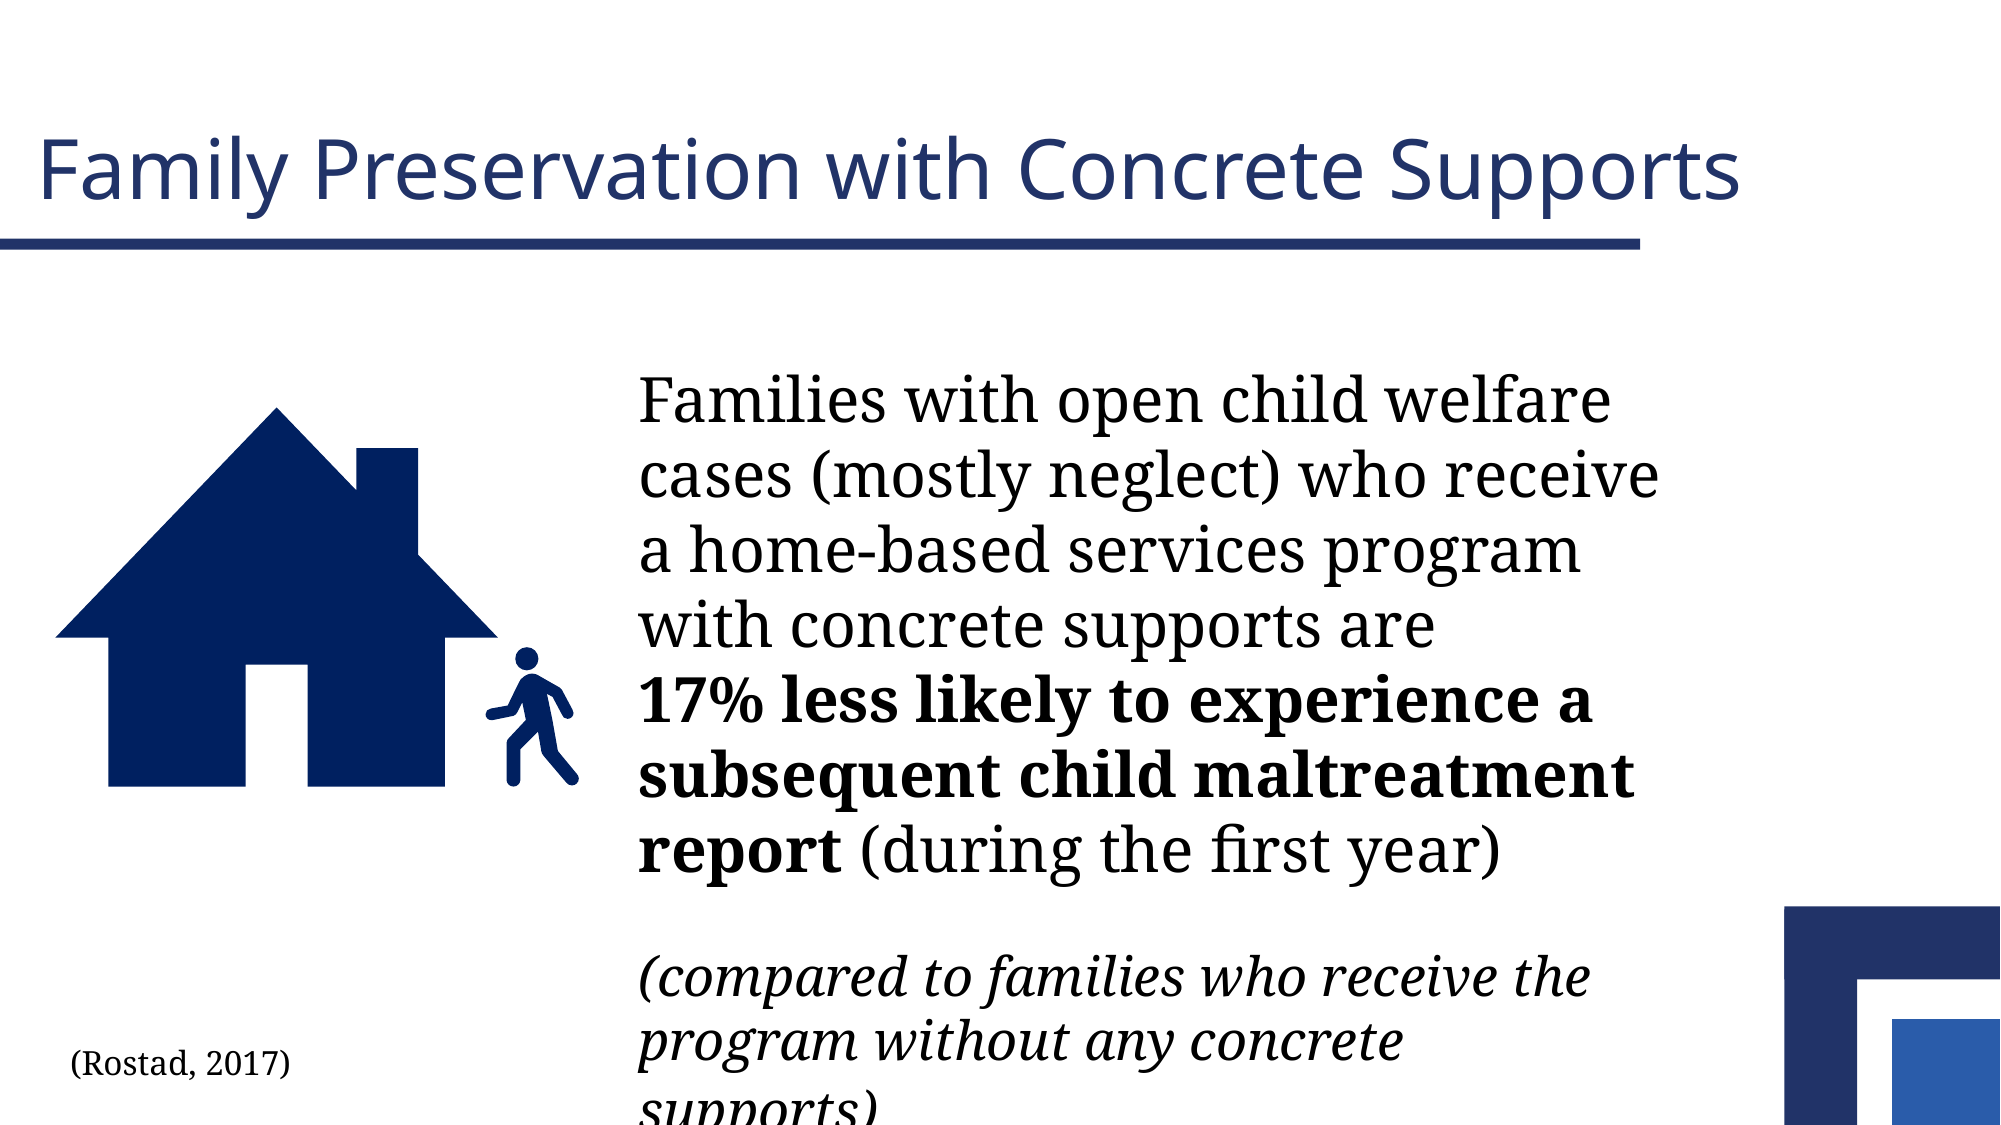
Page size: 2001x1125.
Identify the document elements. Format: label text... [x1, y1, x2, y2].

title Family Preservation with Concrete Supports [21, 22, 1917, 226]
text_box (Rostad, 2017) [55, 1034, 358, 1090]
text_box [485, 647, 579, 787]
list Families with open child welfare cases (mostly neglect) who receive a home-based services program with concrete supports are 17% less likely to experience a subsequent child maltreatment report (during the first year) (compared to families who receive the program without any concrete supports) [623, 353, 1697, 930]
text_box [55, 407, 498, 787]
